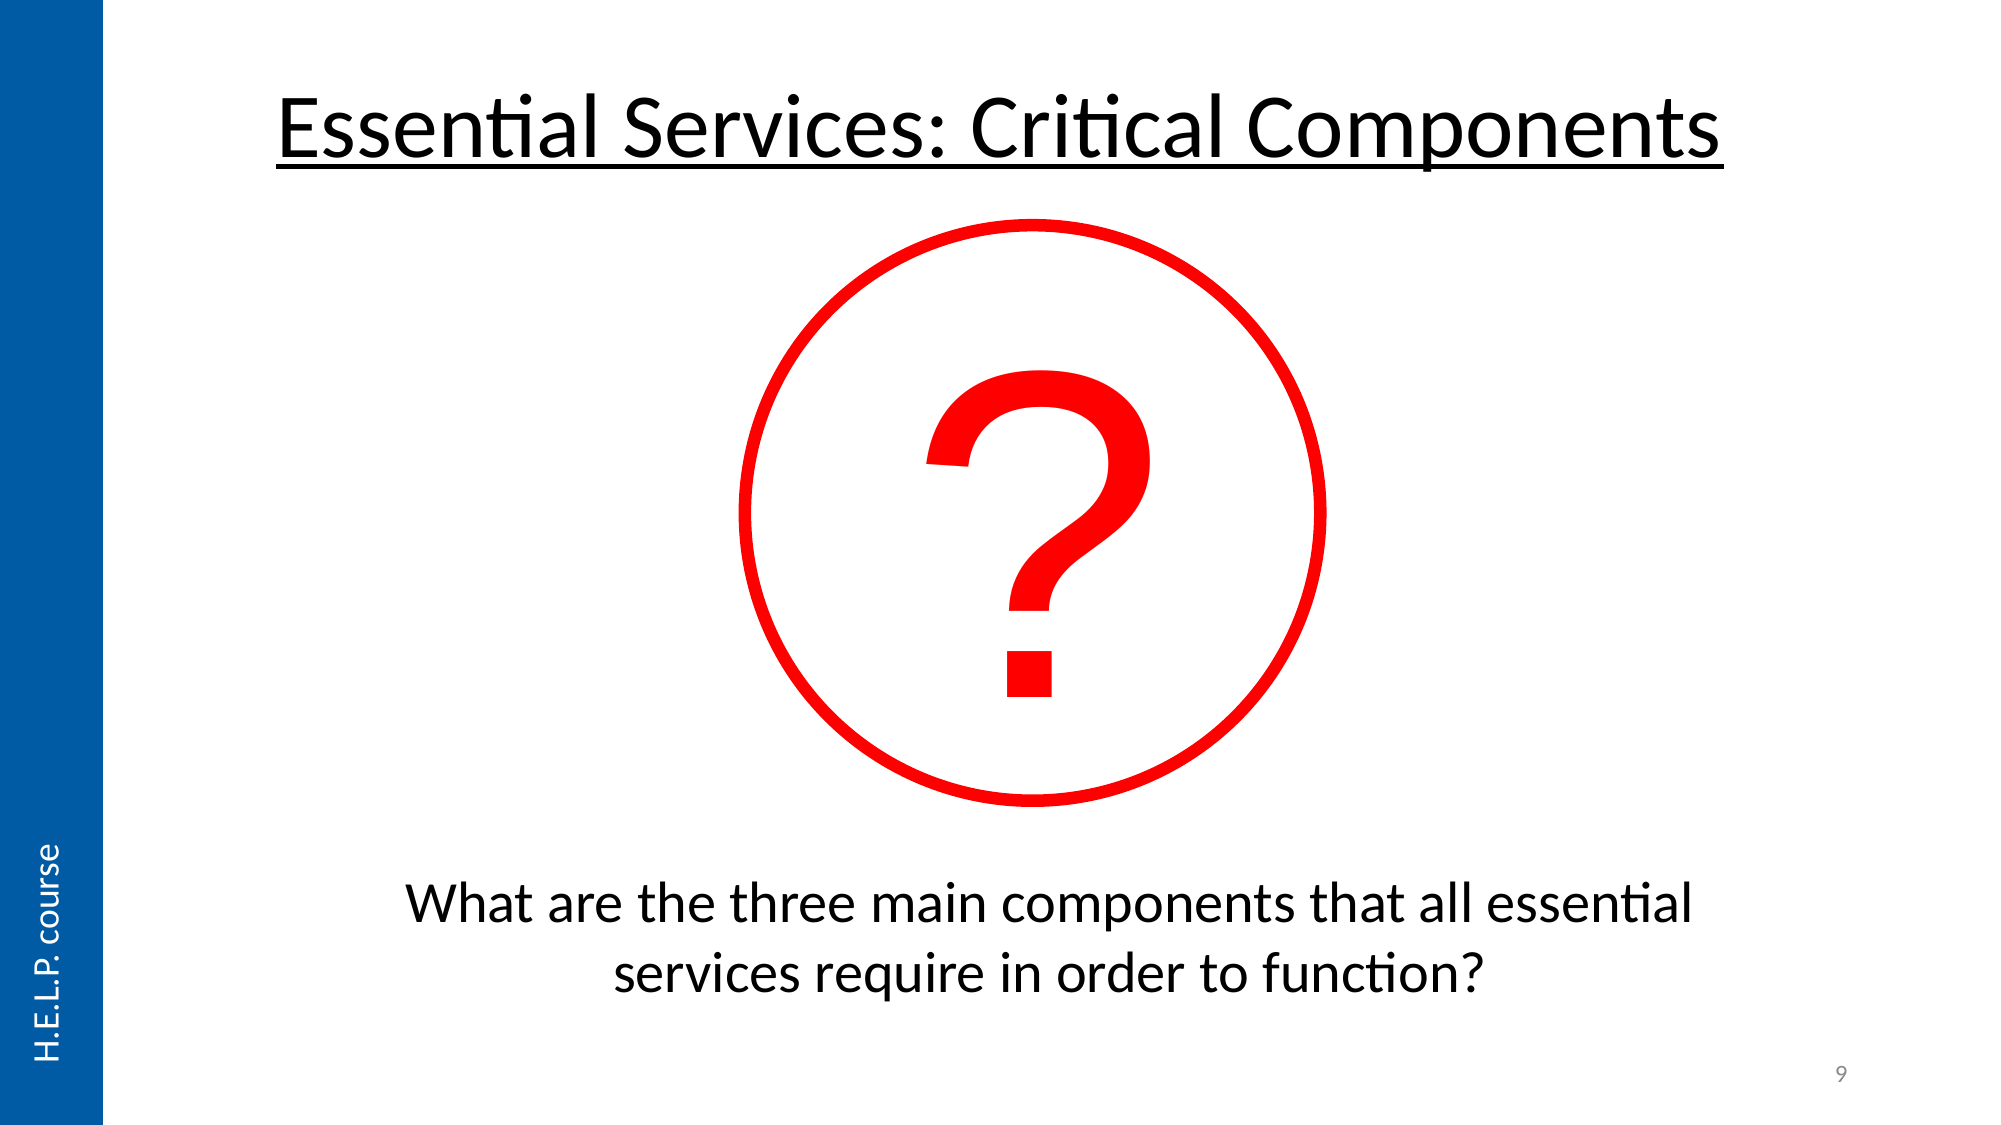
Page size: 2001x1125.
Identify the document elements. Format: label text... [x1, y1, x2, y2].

text_box What are the three main components that all essential services require in order to function? [317, 857, 1783, 1012]
text_box Essential Services: Critical Components [137, 59, 1863, 197]
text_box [744, 225, 1330, 801]
slide_number 9 [1412, 1042, 1863, 1103]
